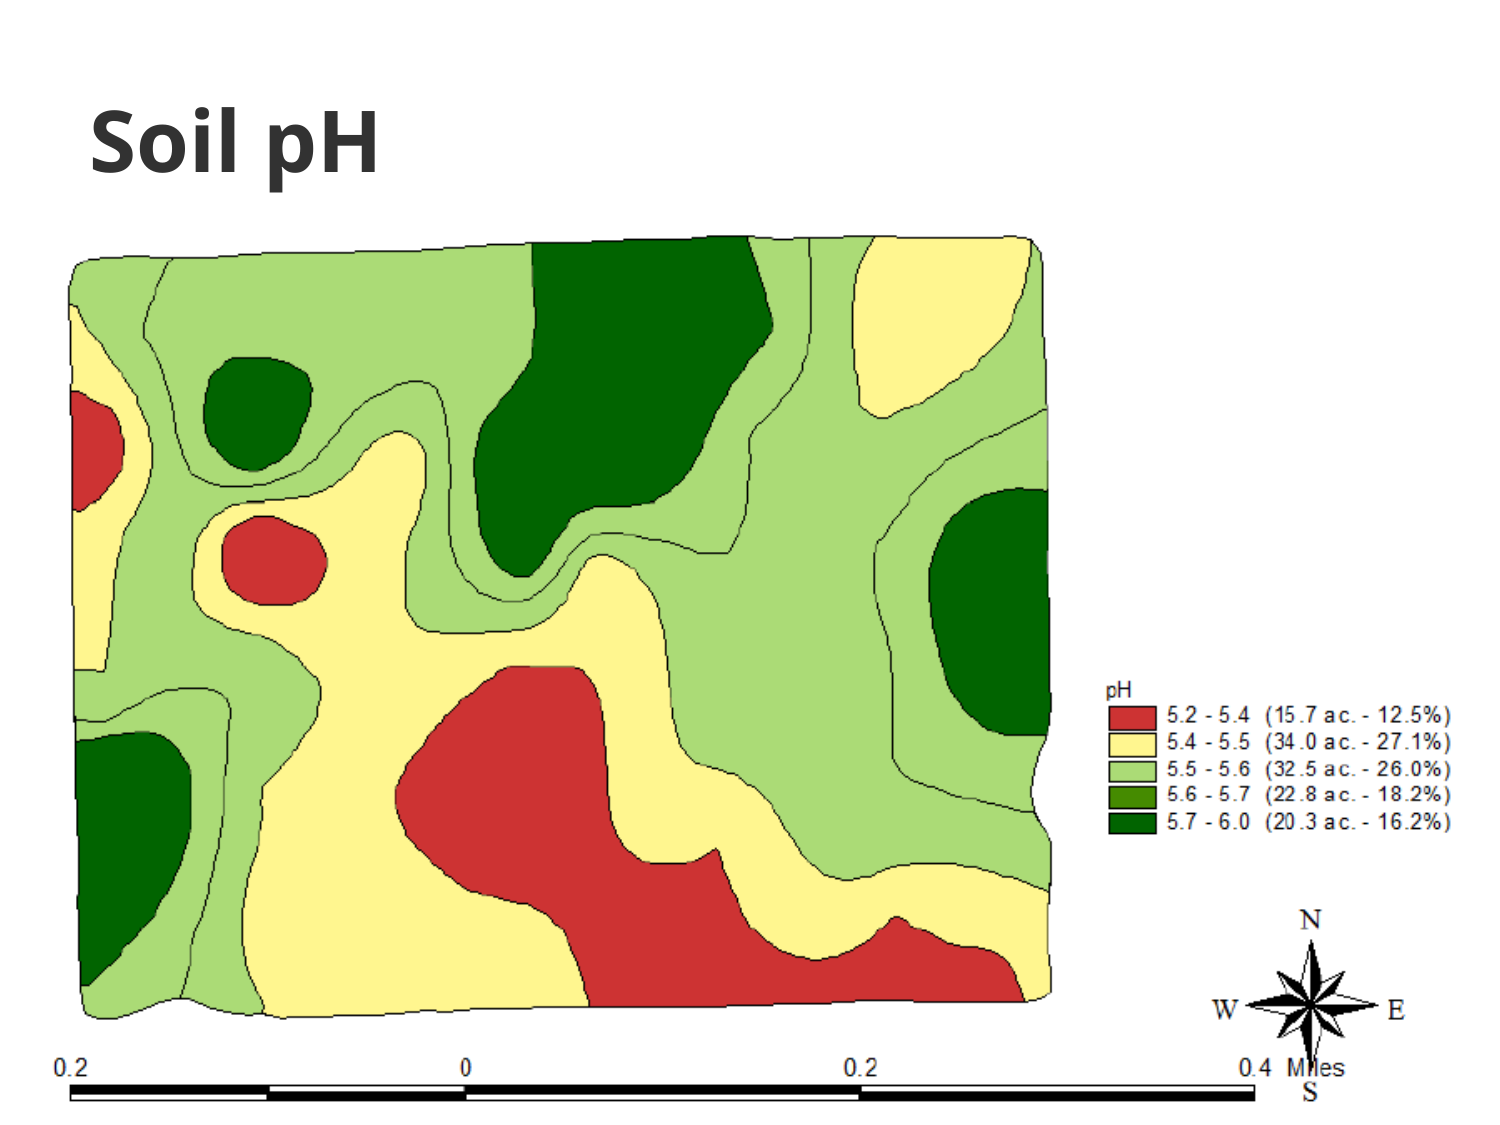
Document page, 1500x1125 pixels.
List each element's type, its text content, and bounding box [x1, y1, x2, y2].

title Soil pH [75, 45, 1425, 224]
picture [0, 224, 1469, 1125]
